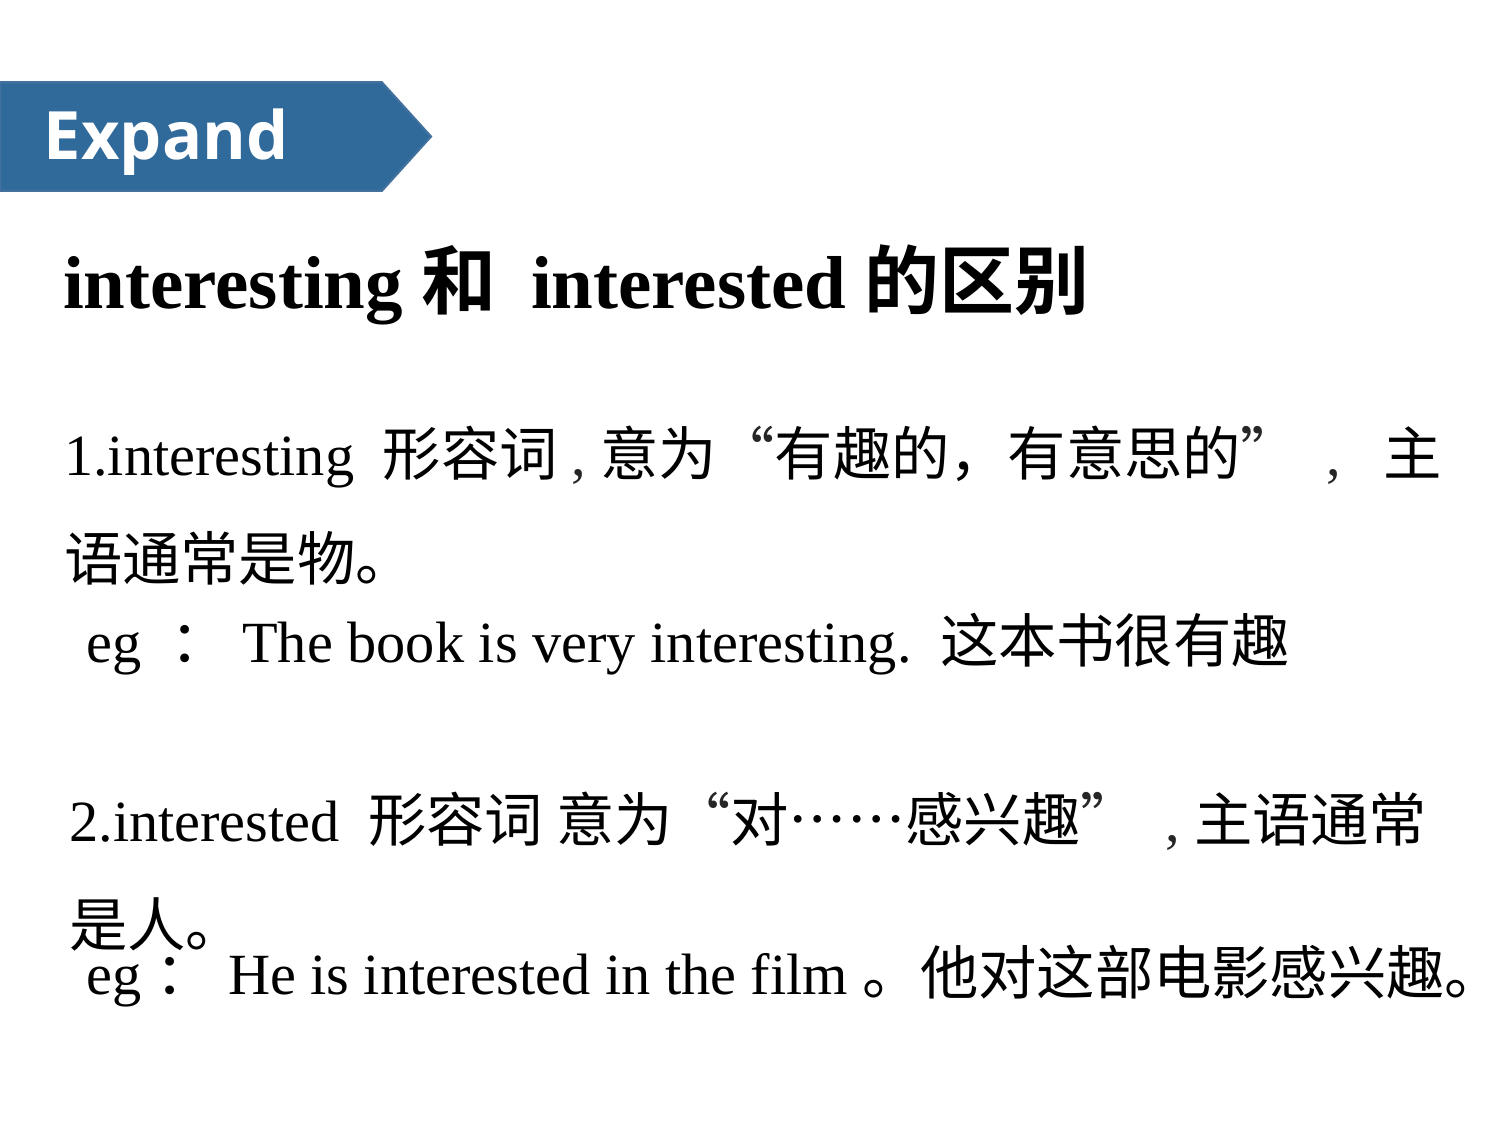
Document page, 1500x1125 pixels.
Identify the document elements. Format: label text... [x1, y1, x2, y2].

text_box eg ：The book is very interesting. 这本书很有趣 [72, 561, 1429, 740]
text_box eg：He is interested in the film。他对这部电影感兴趣。 [72, 893, 1500, 1119]
title Expand [29, 94, 365, 174]
text_box 2.interested 形容词 意为“对……感兴趣” ,主语通常是人。 [54, 740, 1483, 965]
text_box interesting和 interested的区别 [29, 226, 1122, 331]
text_box 1.interesting 形容词,意为“有趣的，有意思的” , 主语通常是物。 [49, 375, 1500, 600]
